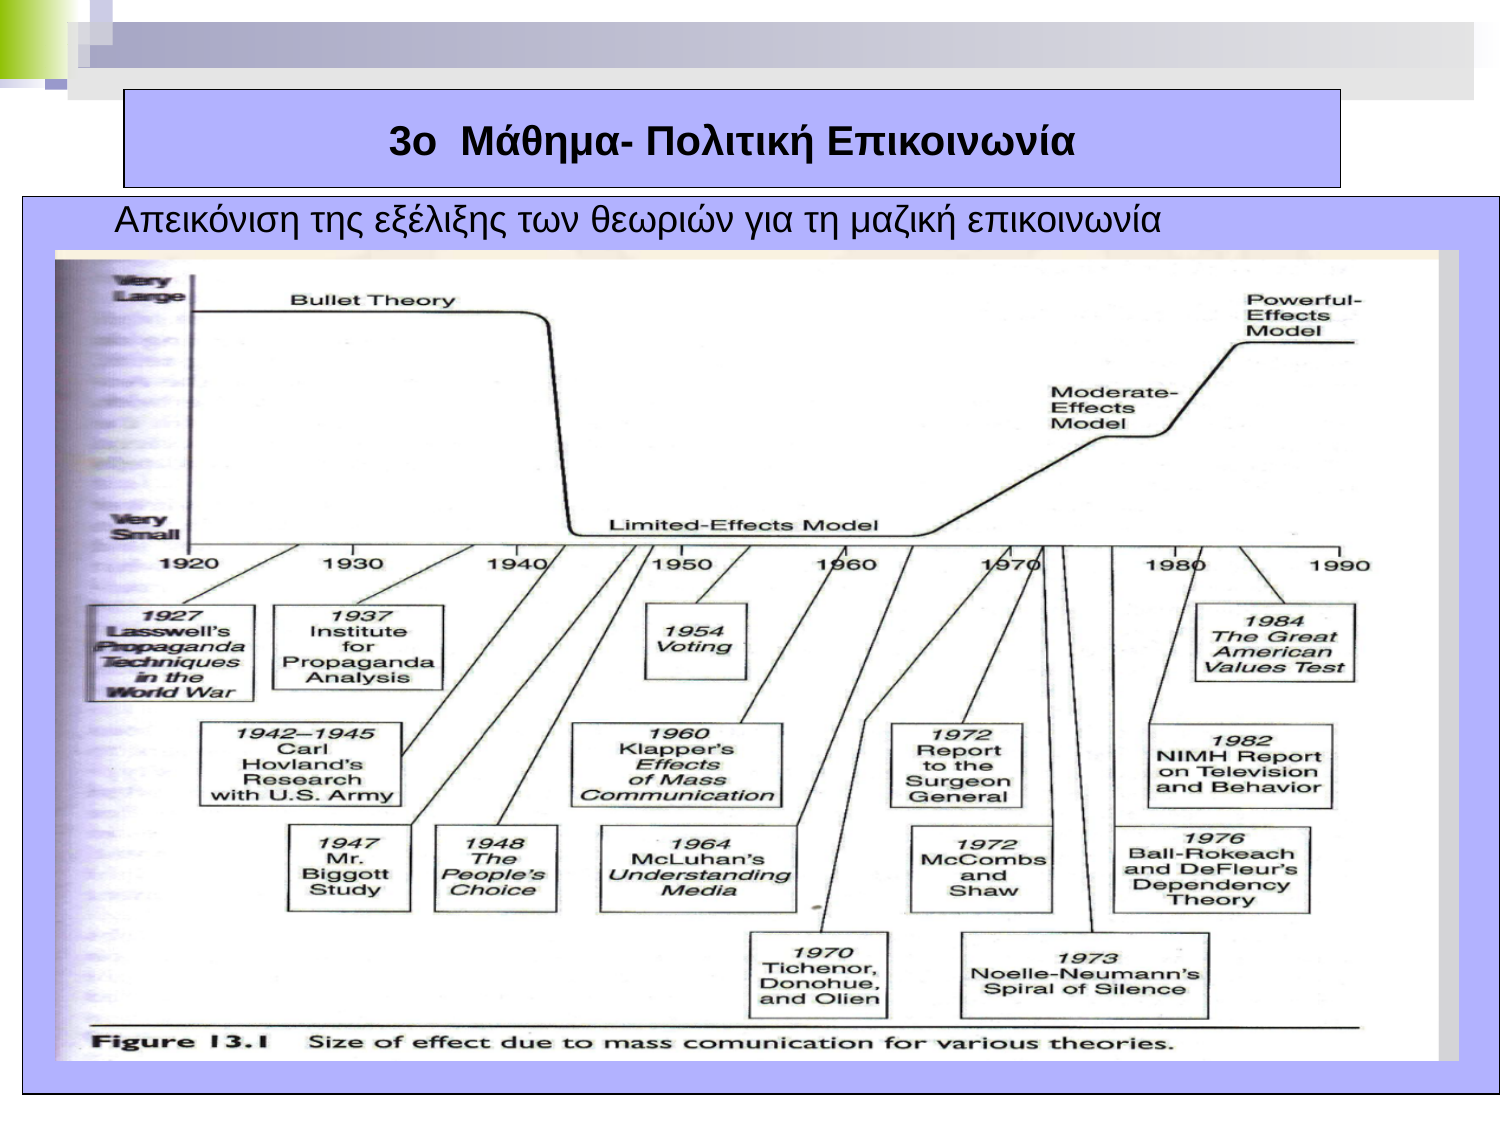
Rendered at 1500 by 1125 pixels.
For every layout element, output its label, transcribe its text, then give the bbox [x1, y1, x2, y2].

list Απεικόνιση της εξέλιξης των θεωριών για τη μαζική επικοινωνία [22, 196, 1500, 1094]
title 3ο Μάθημα- Πολιτική Επικοινωνία [123, 110, 1341, 188]
picture [54, 250, 1459, 1062]
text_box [0, 0, 1475, 101]
